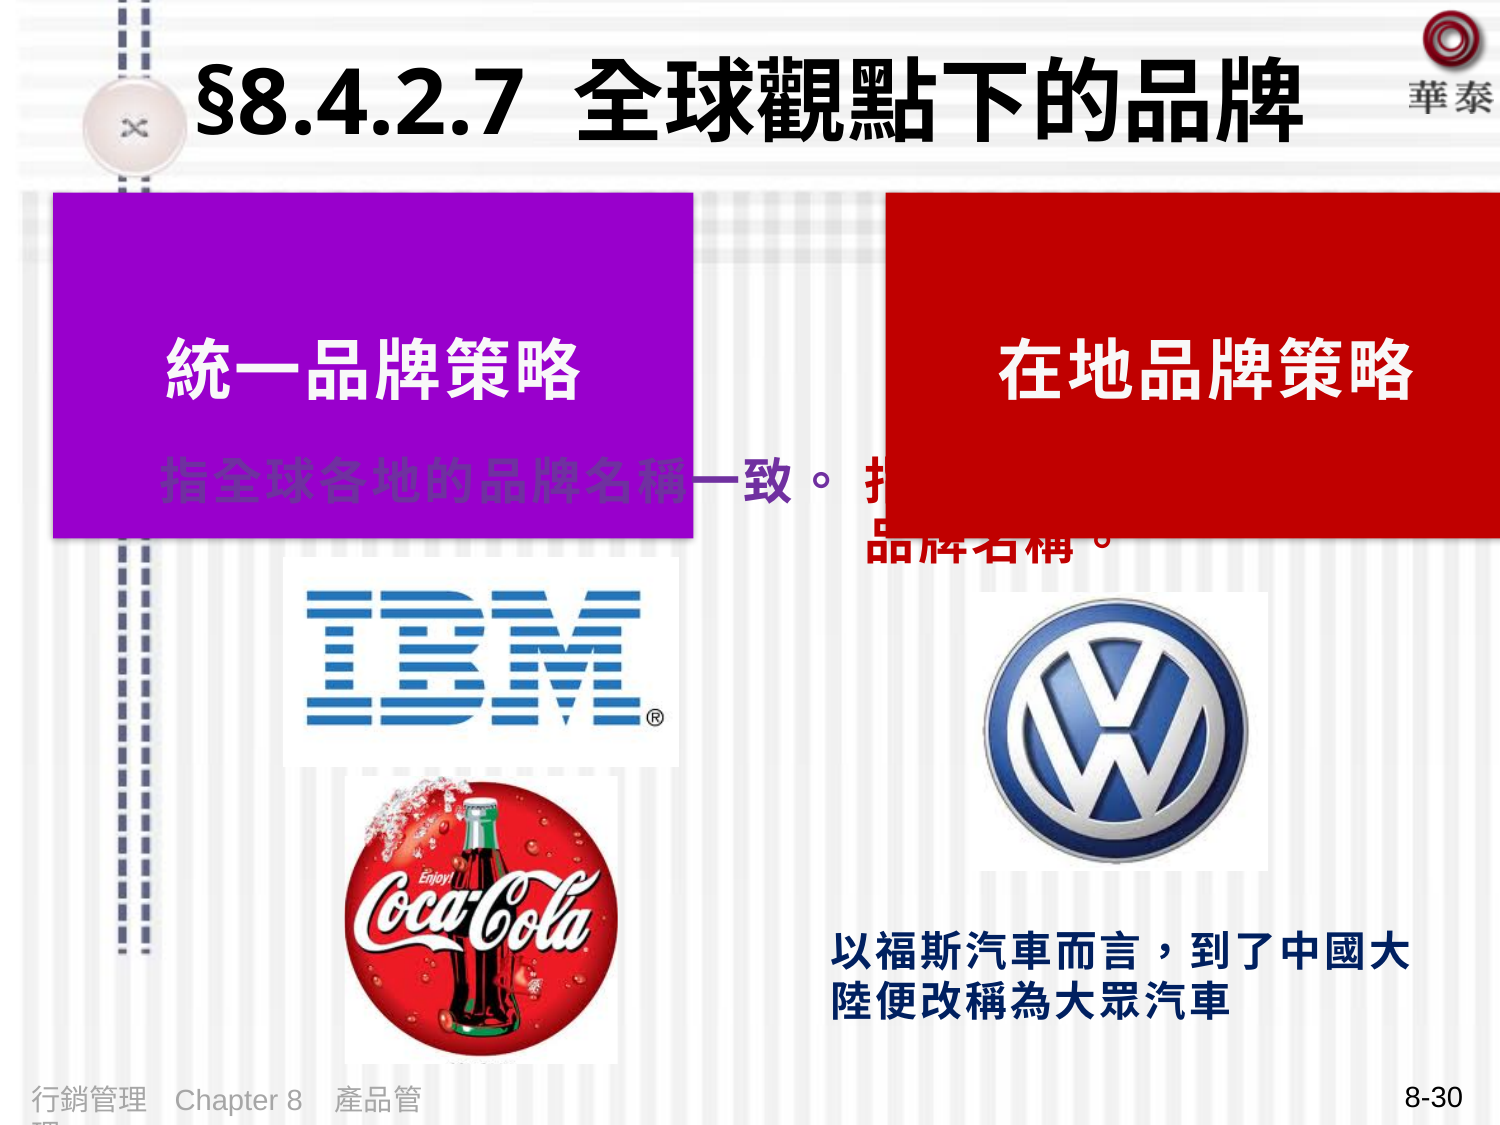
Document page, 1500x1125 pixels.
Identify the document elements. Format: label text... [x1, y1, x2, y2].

slide_number 行銷管理 Chapter 8 產品管理 [16, 1073, 467, 1115]
text_box 指不同的市場採用不同的品牌名稱。 [850, 442, 1479, 577]
picture [0, 0, 1500, 1125]
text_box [52, 192, 1500, 418]
text_box 指全球各地的品牌名稱一致。 [144, 442, 818, 517]
text_box 以福斯汽車而言，到了中國大陸便改稱為大眾汽車 [815, 917, 1430, 1033]
title §8.4.2.7 全球觀點下的品牌 [75, 0, 1425, 190]
picture [1425, 0, 1500, 192]
slide_number 8-30 [1128, 1070, 1479, 1115]
